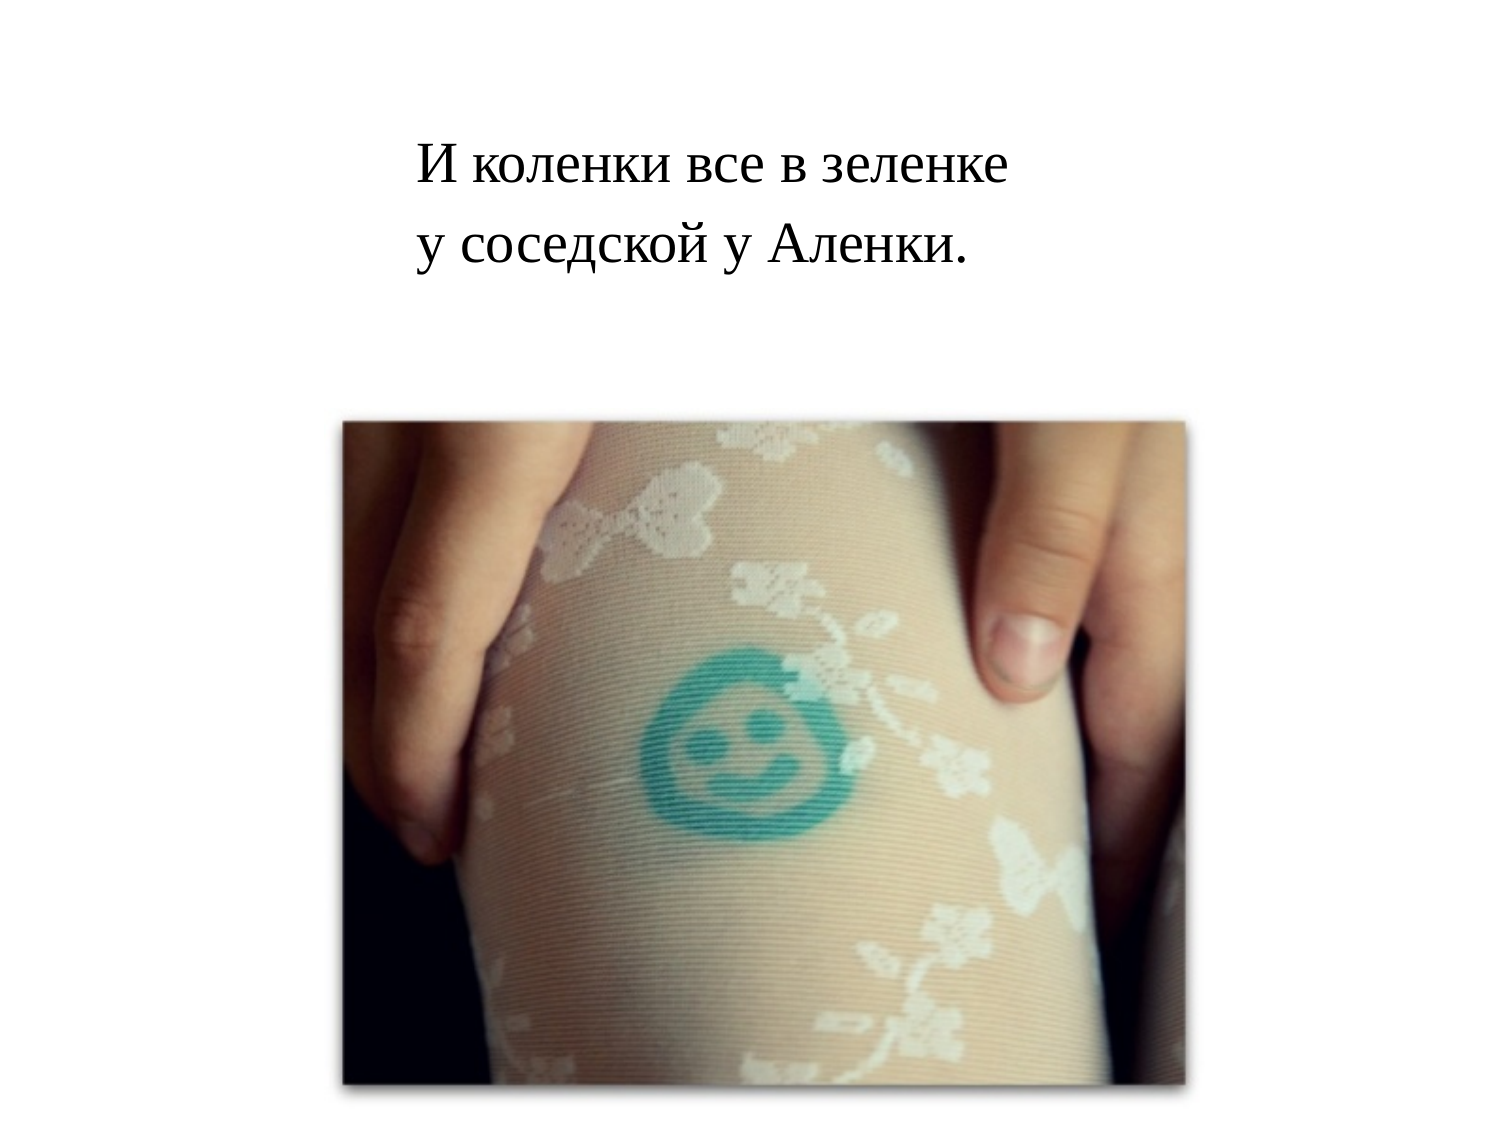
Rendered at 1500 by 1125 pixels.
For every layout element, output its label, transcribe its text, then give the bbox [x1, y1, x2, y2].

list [324, 408, 1205, 1110]
text_box И коленки все в зеленке у соседской у Аленки. [401, 106, 1152, 282]
